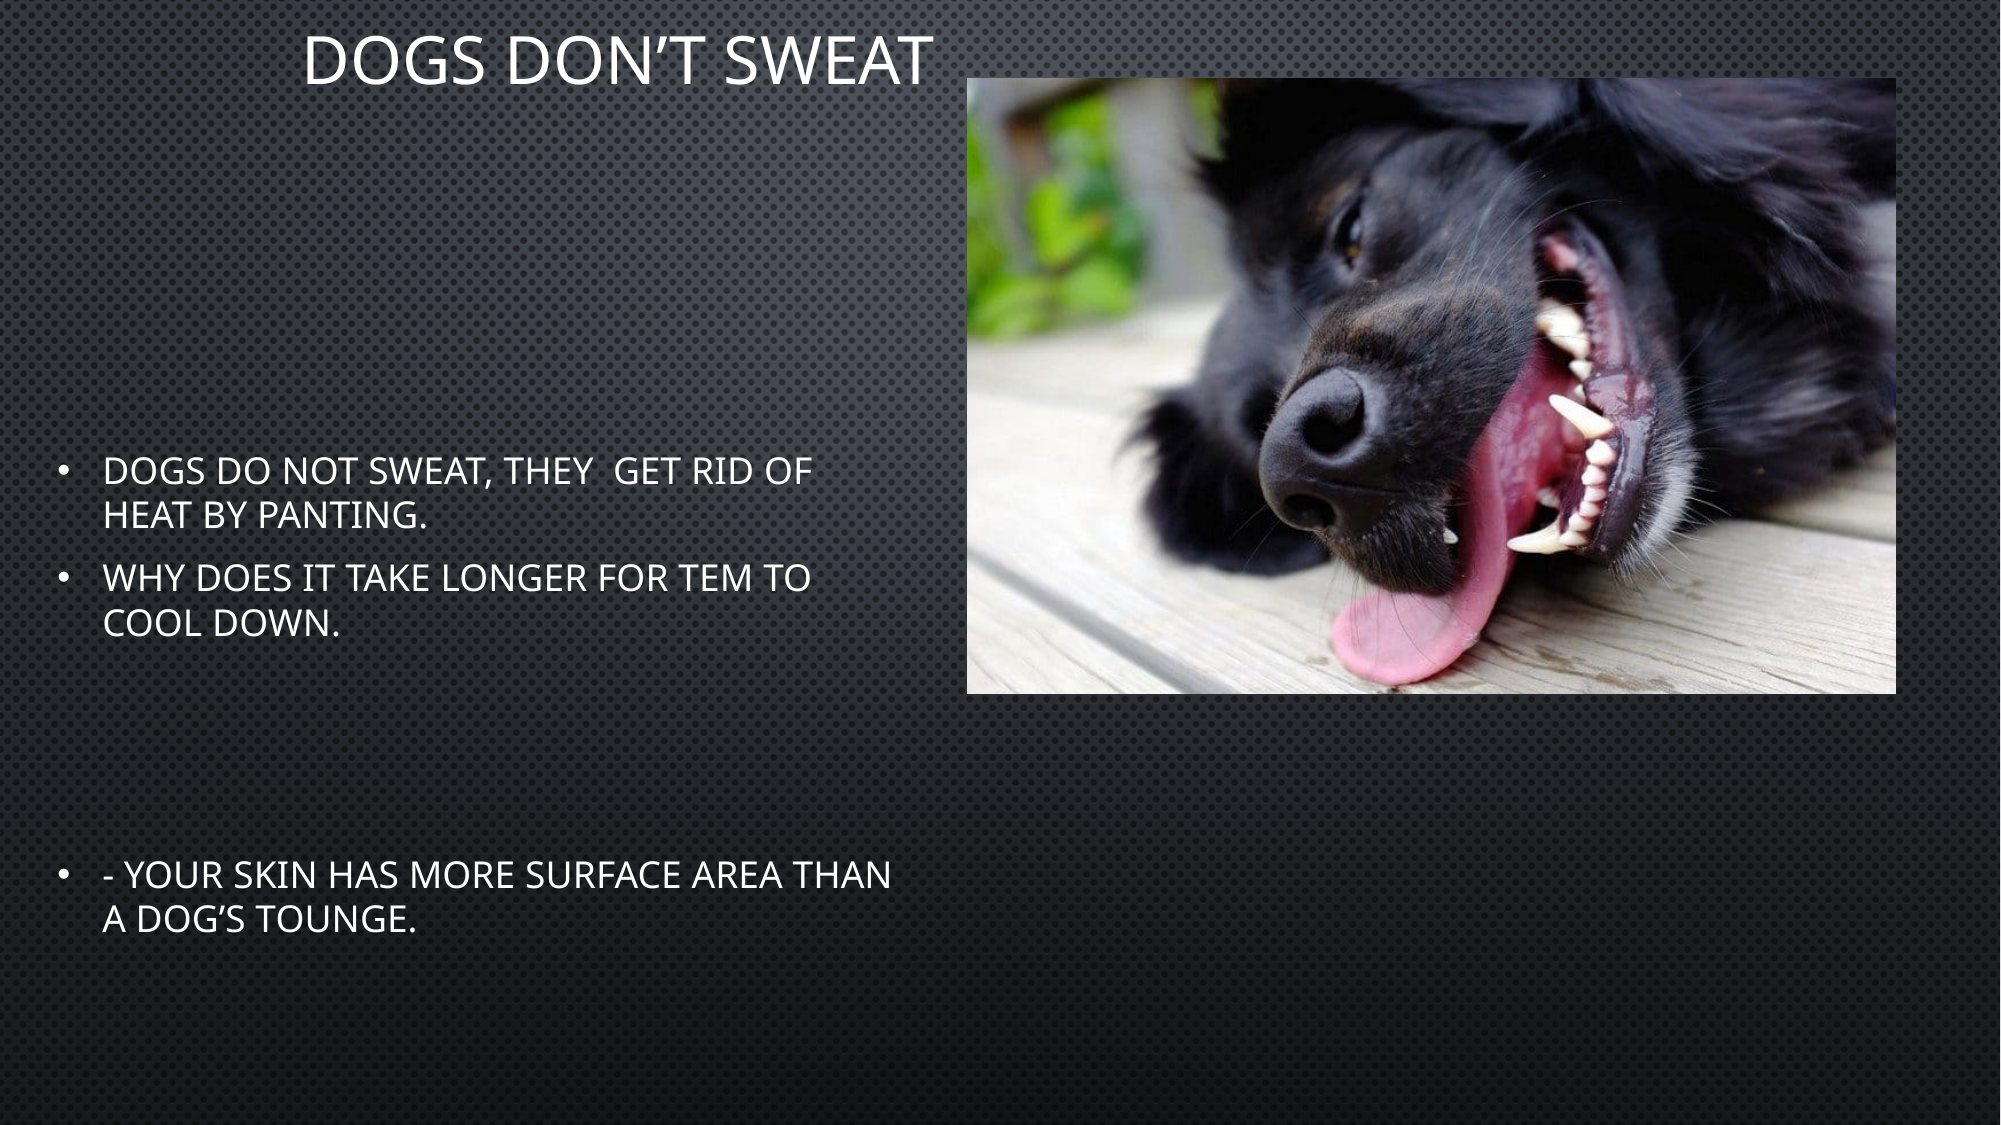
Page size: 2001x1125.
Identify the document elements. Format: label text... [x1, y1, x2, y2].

title Dogs don’t sweat [286, 0, 1912, 214]
picture [966, 78, 1896, 694]
list Dogs do not sweat, they get rid of heat by panting. Why does it take longer for tem to cool down. - Your skin has more surface area than a dog’s tounge. [42, 437, 919, 950]
